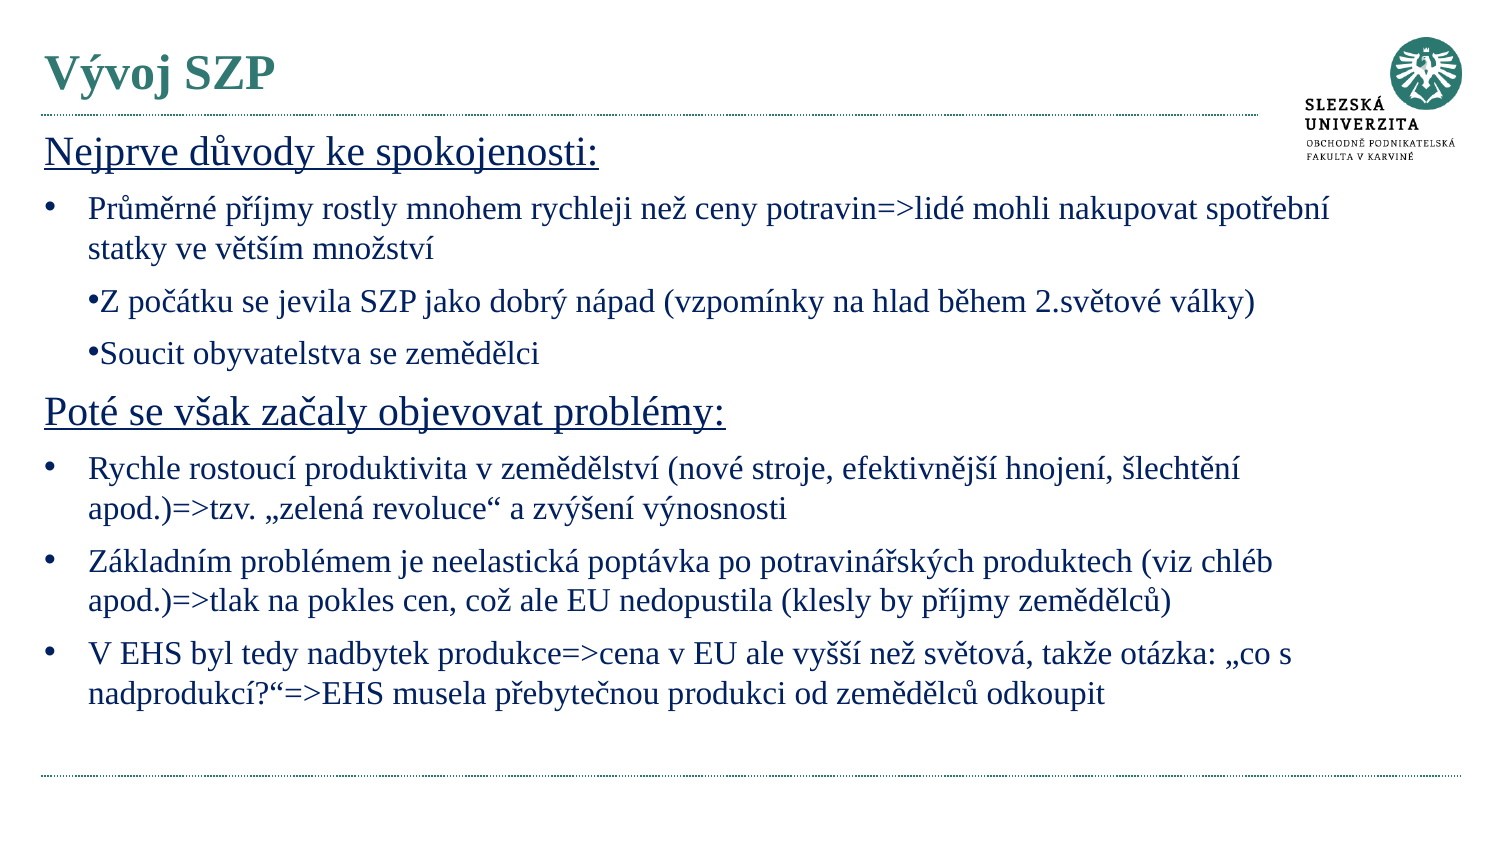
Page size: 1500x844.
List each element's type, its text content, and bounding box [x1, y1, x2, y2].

text_box Nejprve důvody ke spokojenosti: Průměrné příjmy rostly mnohem rychleji než ceny potravin=>lidé mohli nakupovat spotřební statky ve větším množství Z počátku se jevila SZP jako dobrý nápad (vzpomínky na hlad během 2.světové války) Soucit obyvatelstva se zemědělci Poté se však začaly objevovat problémy: Rychle rostoucí produktivita v zemědělství (nové stroje, efektivnější hnojení, šlechtění apod.)=>tzv. „zelená revoluce“ a zvýšení výnosnosti Základním problémem je neelastická poptávka po potravinářských produktech (viz chléb apod.)=>tlak na pokles cen, což ale EU nedopustila (klesly by příjmy zemědělců) V EHS byl tedy nadbytek produkce=>cena v EU ale vyšší než světová, takže otázka: „co s nadprodukcí?“=>EHS musela přebytečnou produkci od zemědělců odkoupit [0, 116, 1359, 743]
picture [1305, 37, 1462, 160]
title Vývoj SZP [29, 32, 1282, 116]
